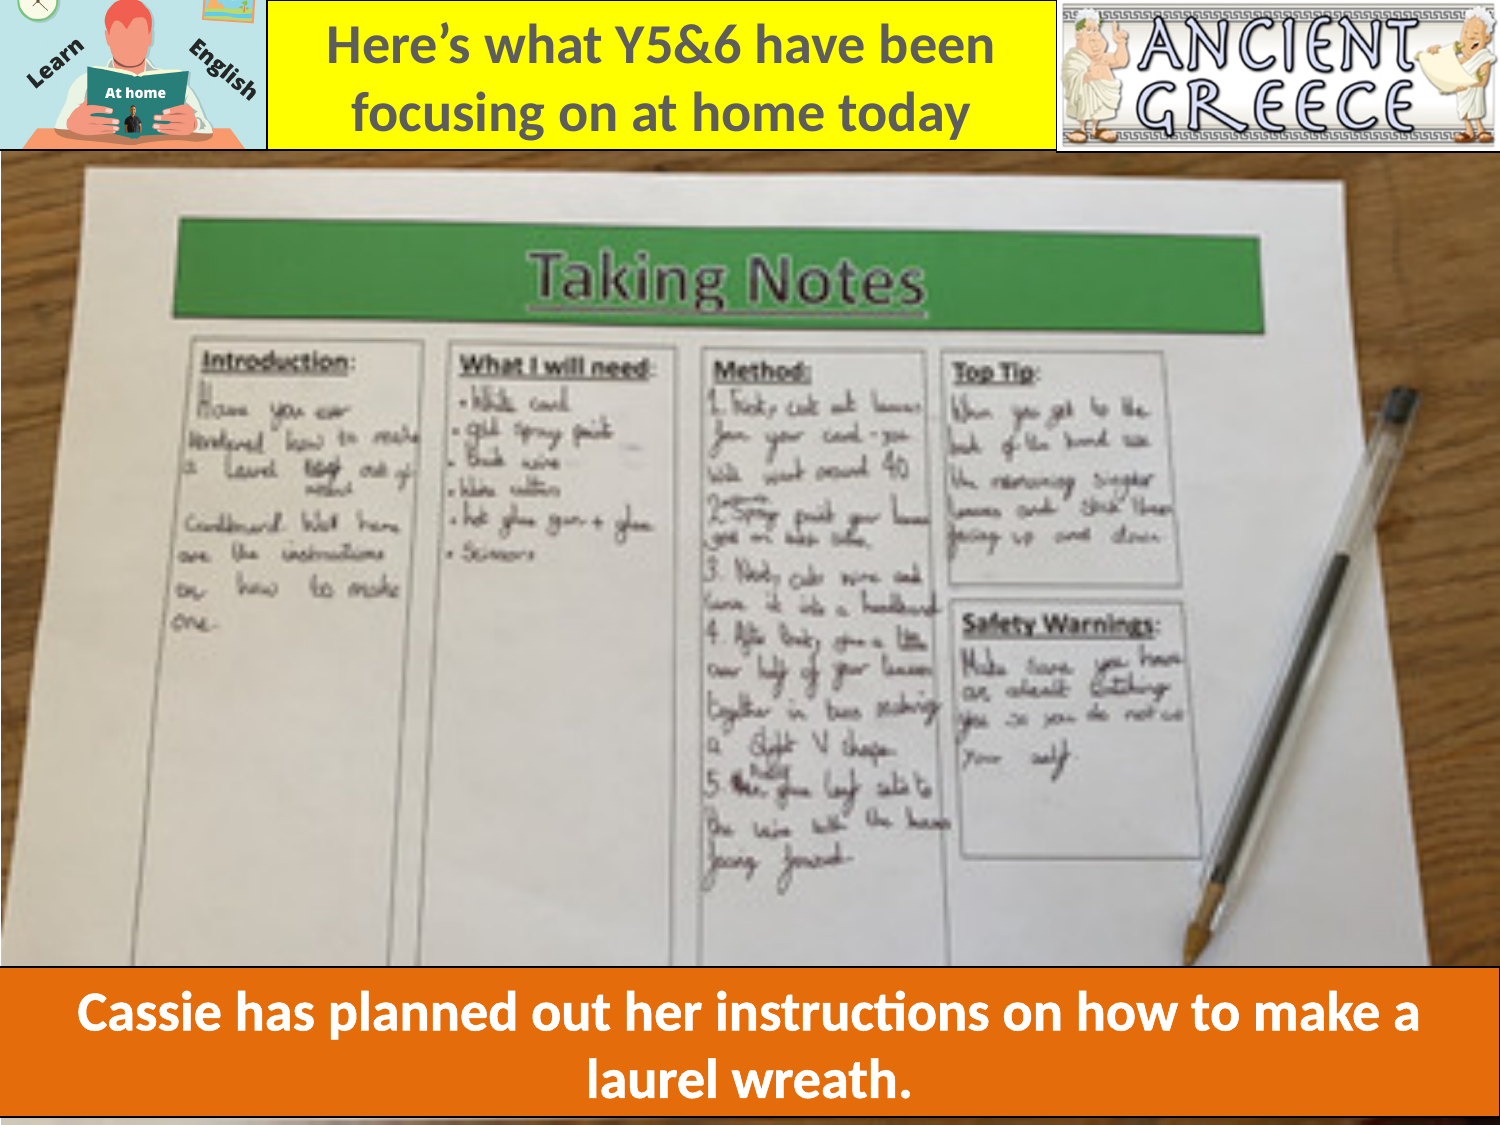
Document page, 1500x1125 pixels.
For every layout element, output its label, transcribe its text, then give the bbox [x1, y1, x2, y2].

picture [0, 0, 1500, 1125]
text_box Here’s what Y5&6 have been focusing on at home today [268, 0, 1054, 133]
